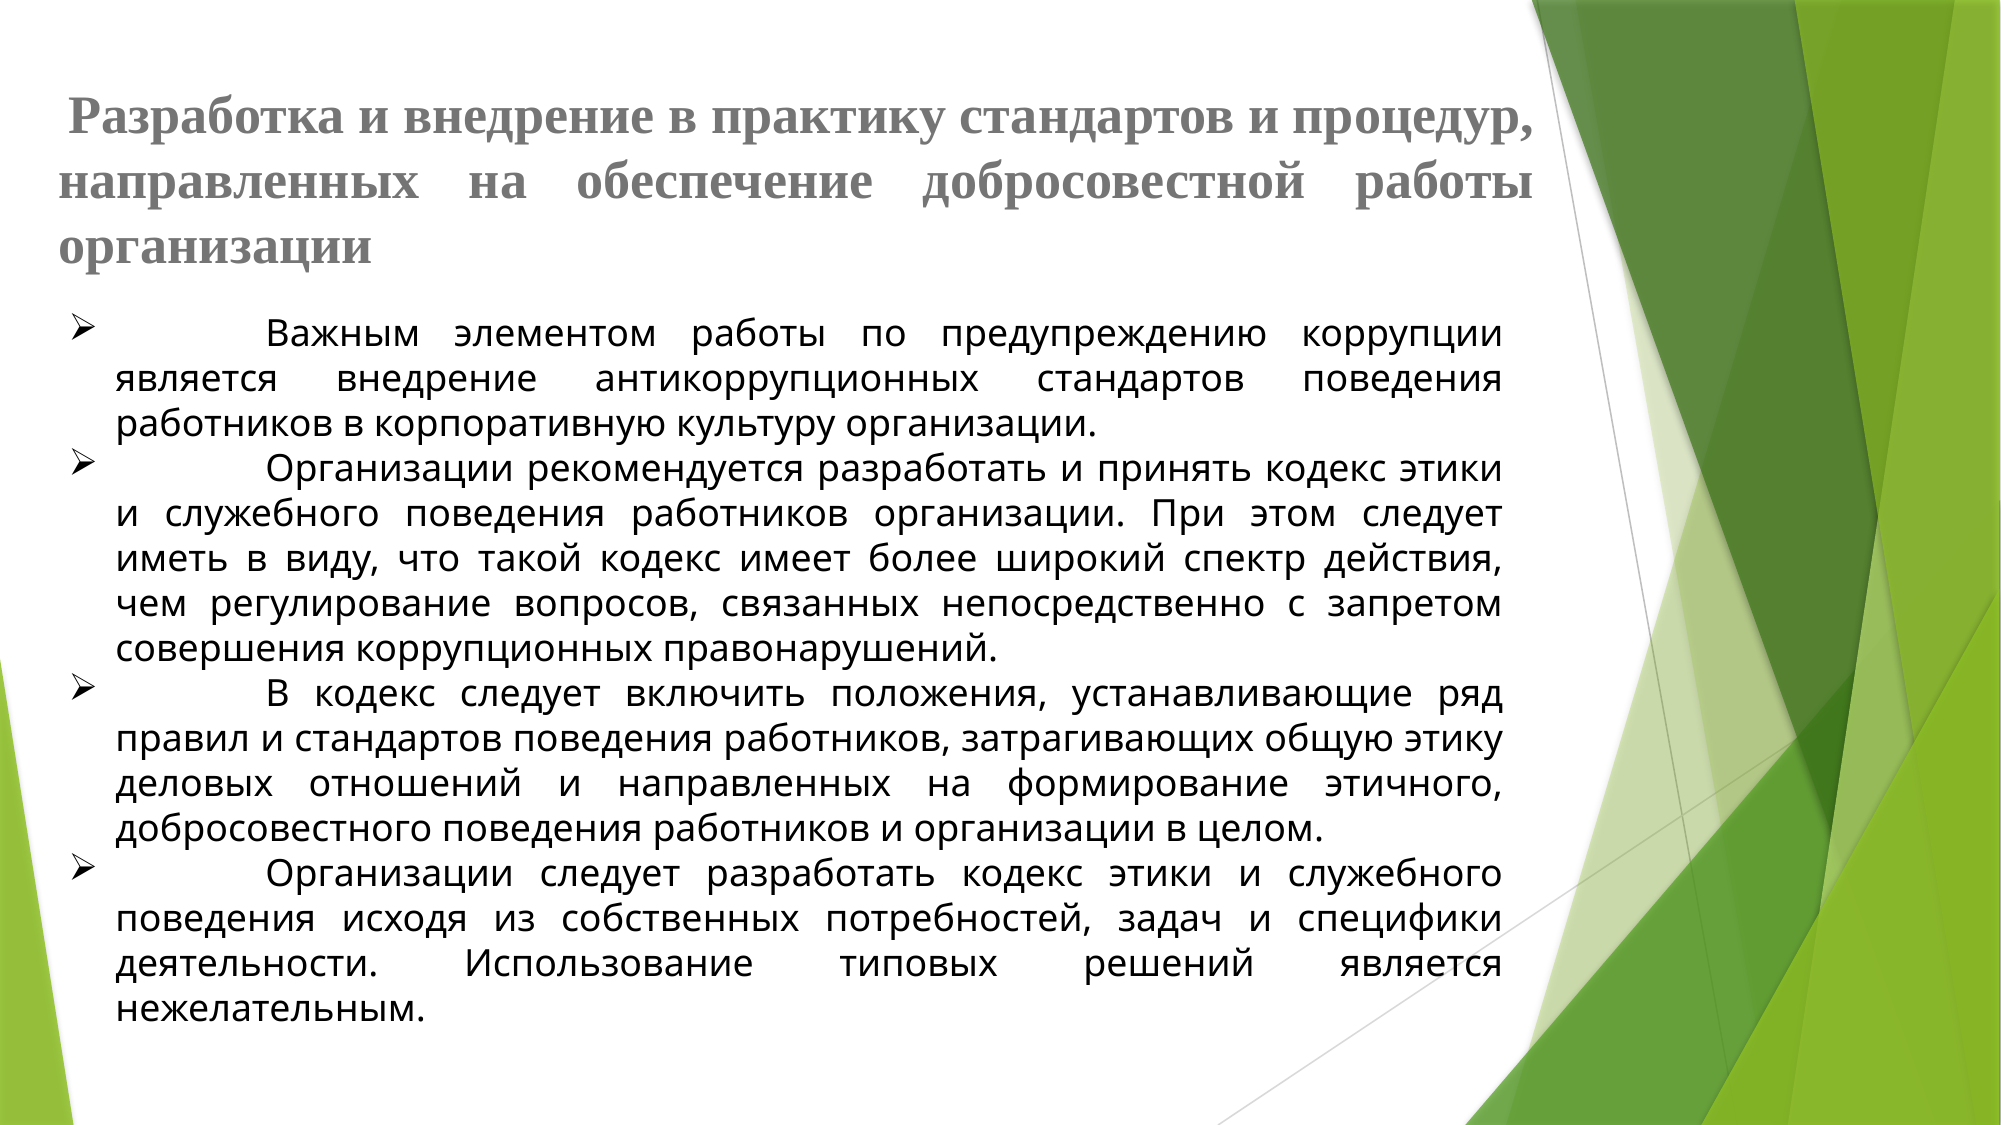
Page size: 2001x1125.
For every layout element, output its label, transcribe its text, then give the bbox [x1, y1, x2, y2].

text_box Важным элементом работы по предупреждению коррупции является внедрение антикоррупционных стандартов поведения работников в корпоративную культуру организации. Организации рекомендуется разработать и принять кодекс этики и служебного поведения работников организации. При этом следует иметь в виду, что такой кодекс имеет более широкий спектр действия, чем регулирование вопросов, связанных непосредственно с запретом совершения коррупционных правонарушений. В кодекс следует включить положения, устанавливающие ряд правил и стандартов поведения работников, затрагивающих общую этику деловых отношений и направленных на формирование этичного, добросовестного поведения работников и организации в целом. Организации следует разработать кодекс этики и служебного поведения исходя из собственных потребностей, задач и специфики деятельности. Использование типовых решений является нежелательным. [53, 301, 1519, 1037]
text_box Разработка и внедрение в практику стандартов и процедур, направленных на обеспечение добросовестной работы организации [43, 72, 1551, 282]
